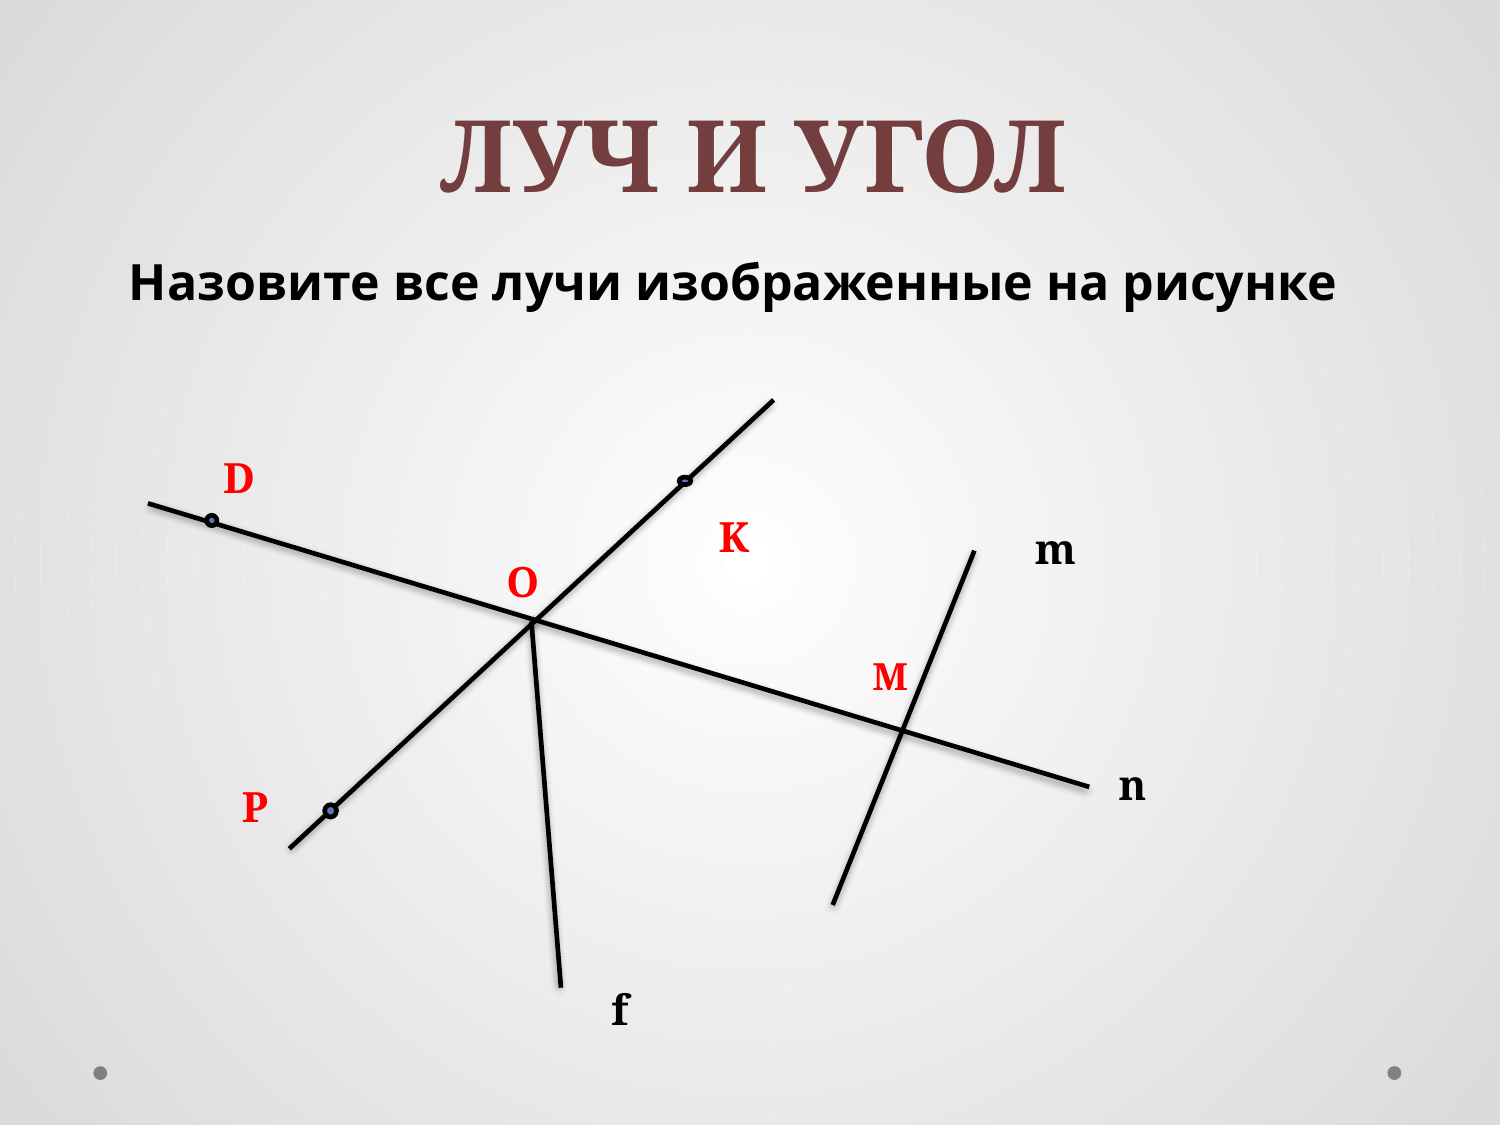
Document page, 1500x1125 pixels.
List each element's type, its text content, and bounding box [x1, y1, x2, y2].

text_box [832, 550, 975, 906]
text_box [531, 621, 562, 988]
text_box D [208, 444, 271, 501]
text_box n [1103, 751, 1161, 817]
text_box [289, 399, 774, 850]
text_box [777, 503, 1090, 788]
text_box P [227, 796, 283, 839]
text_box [147, 503, 283, 788]
text_box f [596, 975, 643, 1041]
text_box Назовите все лучи изображенные на рисунке [114, 243, 1353, 319]
text_box ЛУЧ И УГОЛ [425, 85, 1083, 221]
